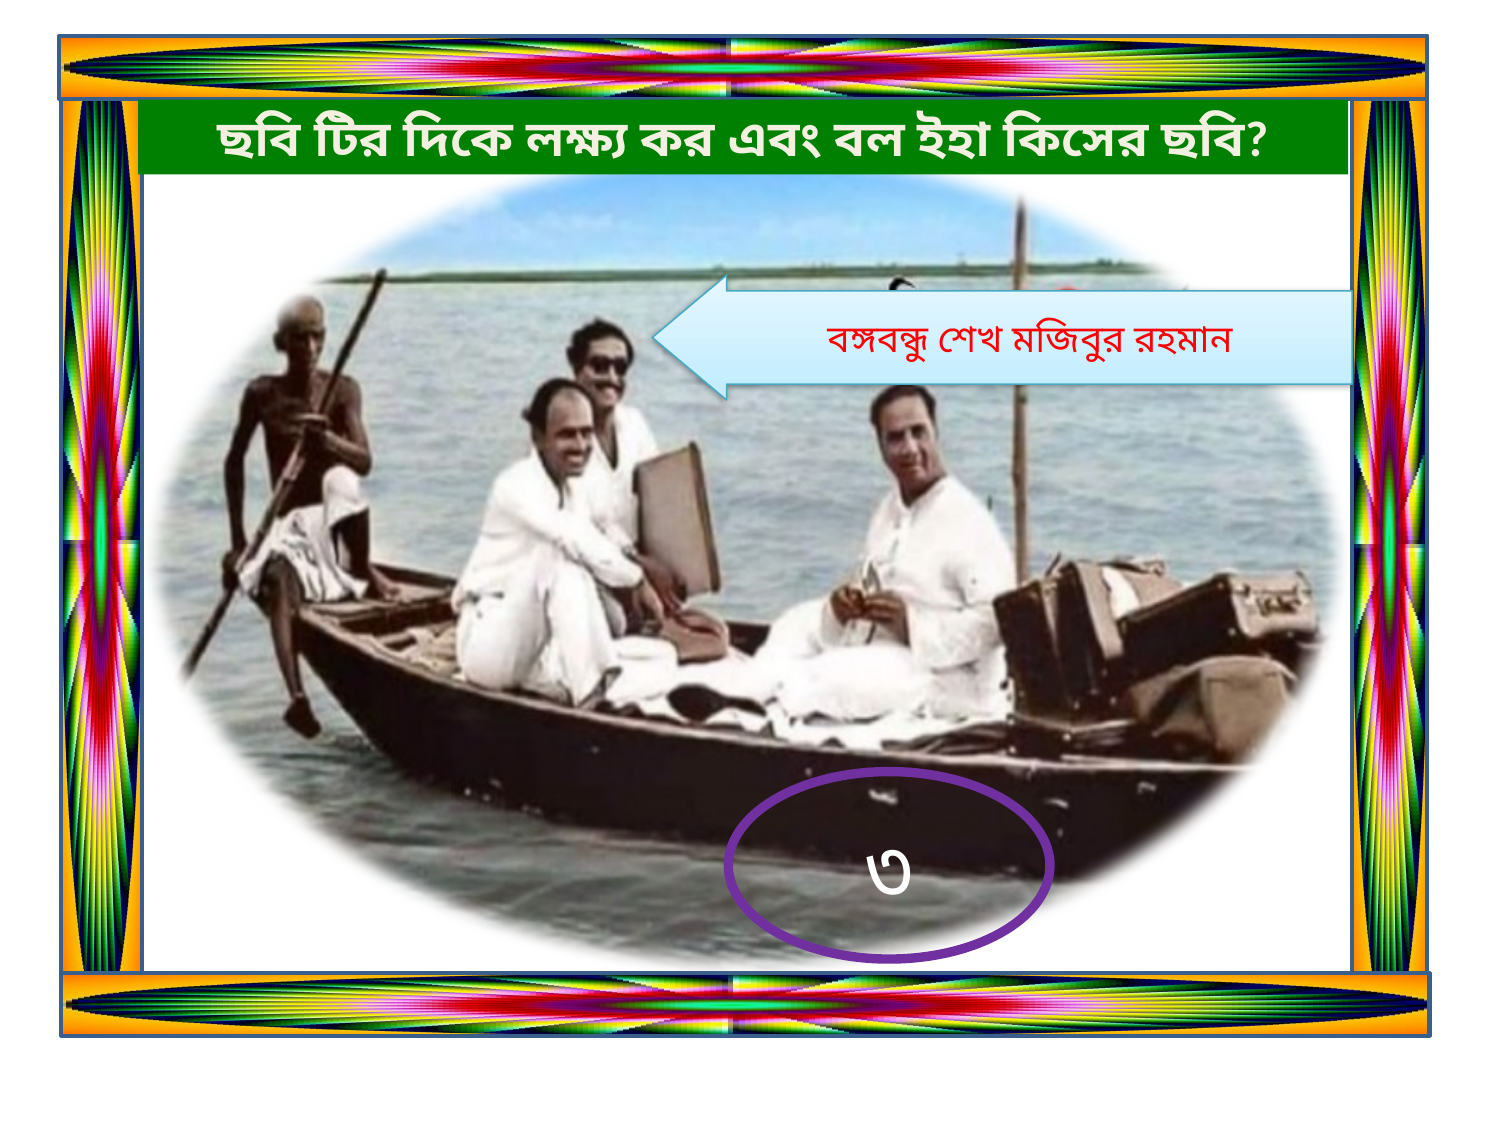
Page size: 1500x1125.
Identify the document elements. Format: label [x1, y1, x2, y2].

text_box [58, 36, 1430, 1036]
picture [141, 137, 1353, 980]
